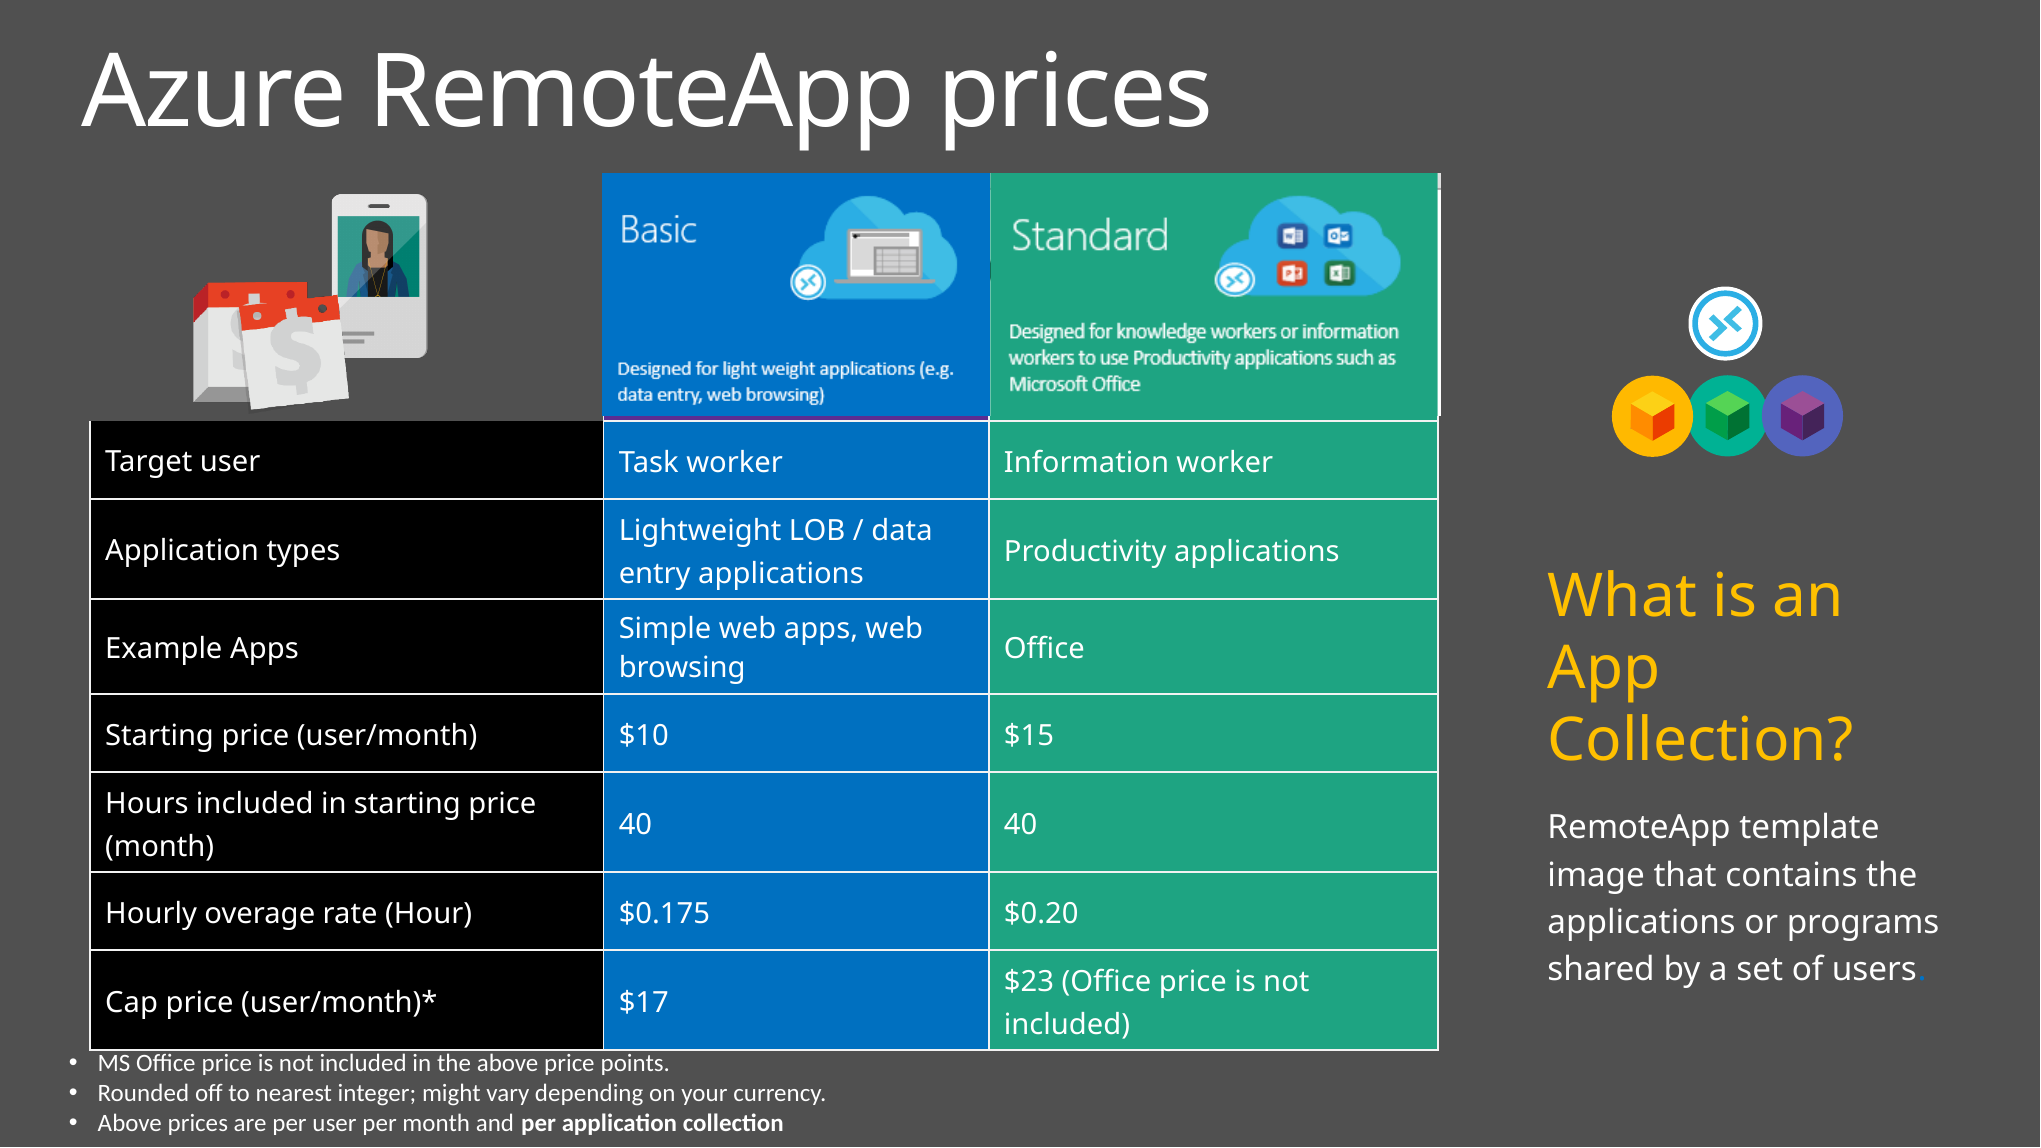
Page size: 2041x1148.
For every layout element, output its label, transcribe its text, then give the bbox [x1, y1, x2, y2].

table_cell Cap price (user/month)* [91, 951, 603, 1039]
table_cell Starting price (user/month) [91, 695, 603, 771]
table_cell Target user [91, 421, 603, 498]
table_cell Hours included in starting price (month) [91, 773, 603, 871]
table_cell $0.20 [990, 873, 1437, 949]
text_box What is an App Collection? RemoteApp template image that contains the applications or programs shared by a set of users. [1547, 547, 1957, 938]
picture [192, 193, 429, 414]
picture [602, 173, 1441, 417]
table_cell Information worker [990, 422, 1437, 498]
table_cell $23 (Office price is not included) [990, 951, 1437, 1039]
table_cell Hourly overage rate (Hour) [91, 873, 603, 949]
table_cell Task worker [604, 422, 988, 498]
table_cell $0.175 [604, 873, 988, 949]
table_header [90, 335, 603, 421]
text_box MS Office price is not included in the above price points. Rounded off to nearest integer; might vary depending on your currency. Above prices are per user per month and per application collection [53, 1039, 1512, 1145]
table_cell Office [990, 600, 1437, 693]
table_cell Application types [91, 500, 603, 598]
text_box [1611, 374, 1844, 457]
table_cell Lightweight LOB / data entry applications [604, 500, 988, 598]
table_cell Simple web apps, web browsing [604, 600, 988, 693]
text_box [1584, 326, 1867, 500]
table_cell 40 [604, 773, 988, 871]
text_box Azure RemoteApp prices [57, 23, 2008, 175]
table_cell Productivity applications [990, 500, 1437, 598]
table_cell $17 [604, 951, 988, 1039]
table_cell Example Apps [91, 600, 603, 693]
table_cell $15 [990, 695, 1437, 771]
table_cell $10 [604, 695, 988, 771]
picture [1688, 286, 1763, 361]
table_cell 40 [990, 773, 1437, 871]
